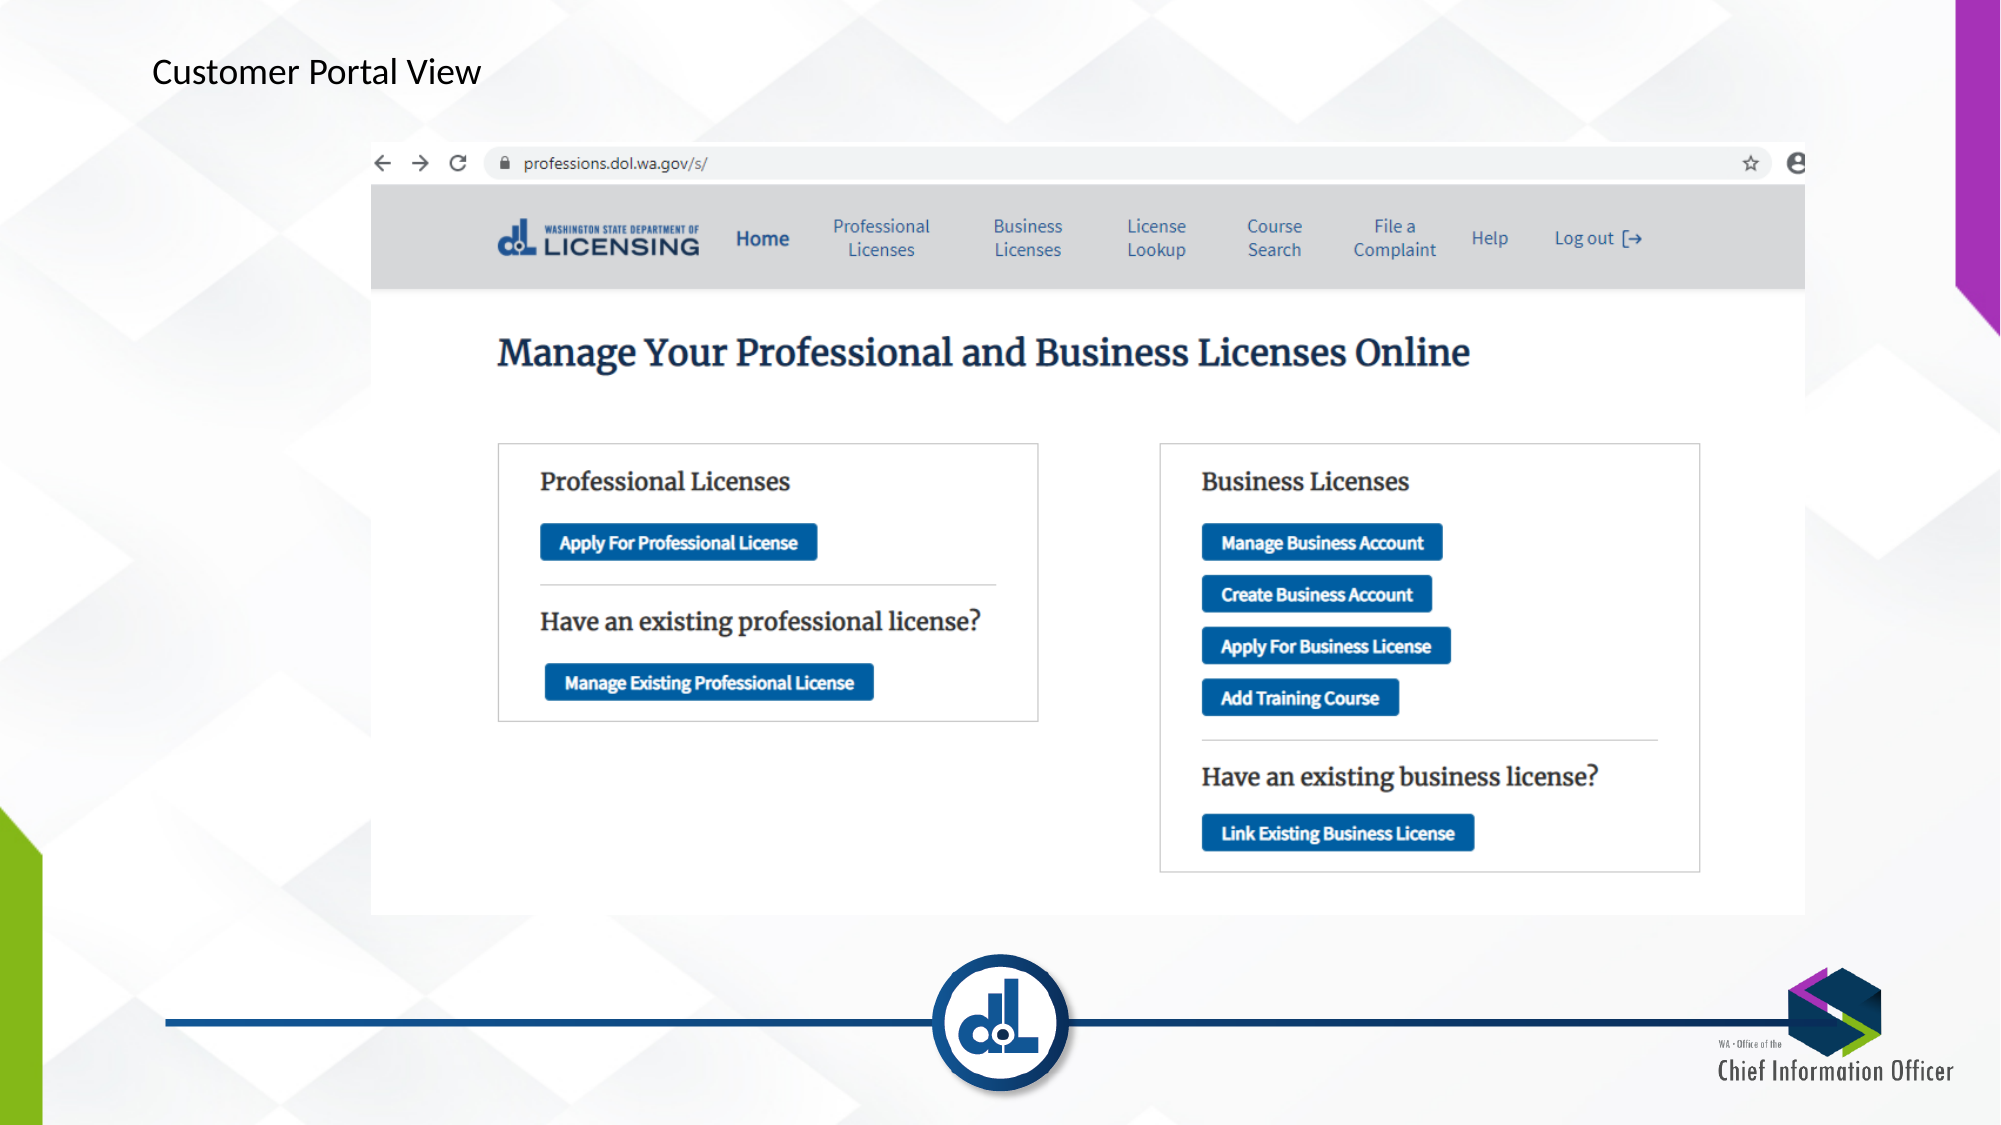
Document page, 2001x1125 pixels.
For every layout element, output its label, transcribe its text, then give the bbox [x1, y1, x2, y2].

picture [0, 0, 2001, 1125]
text_box Customer Portal View [137, 40, 719, 100]
